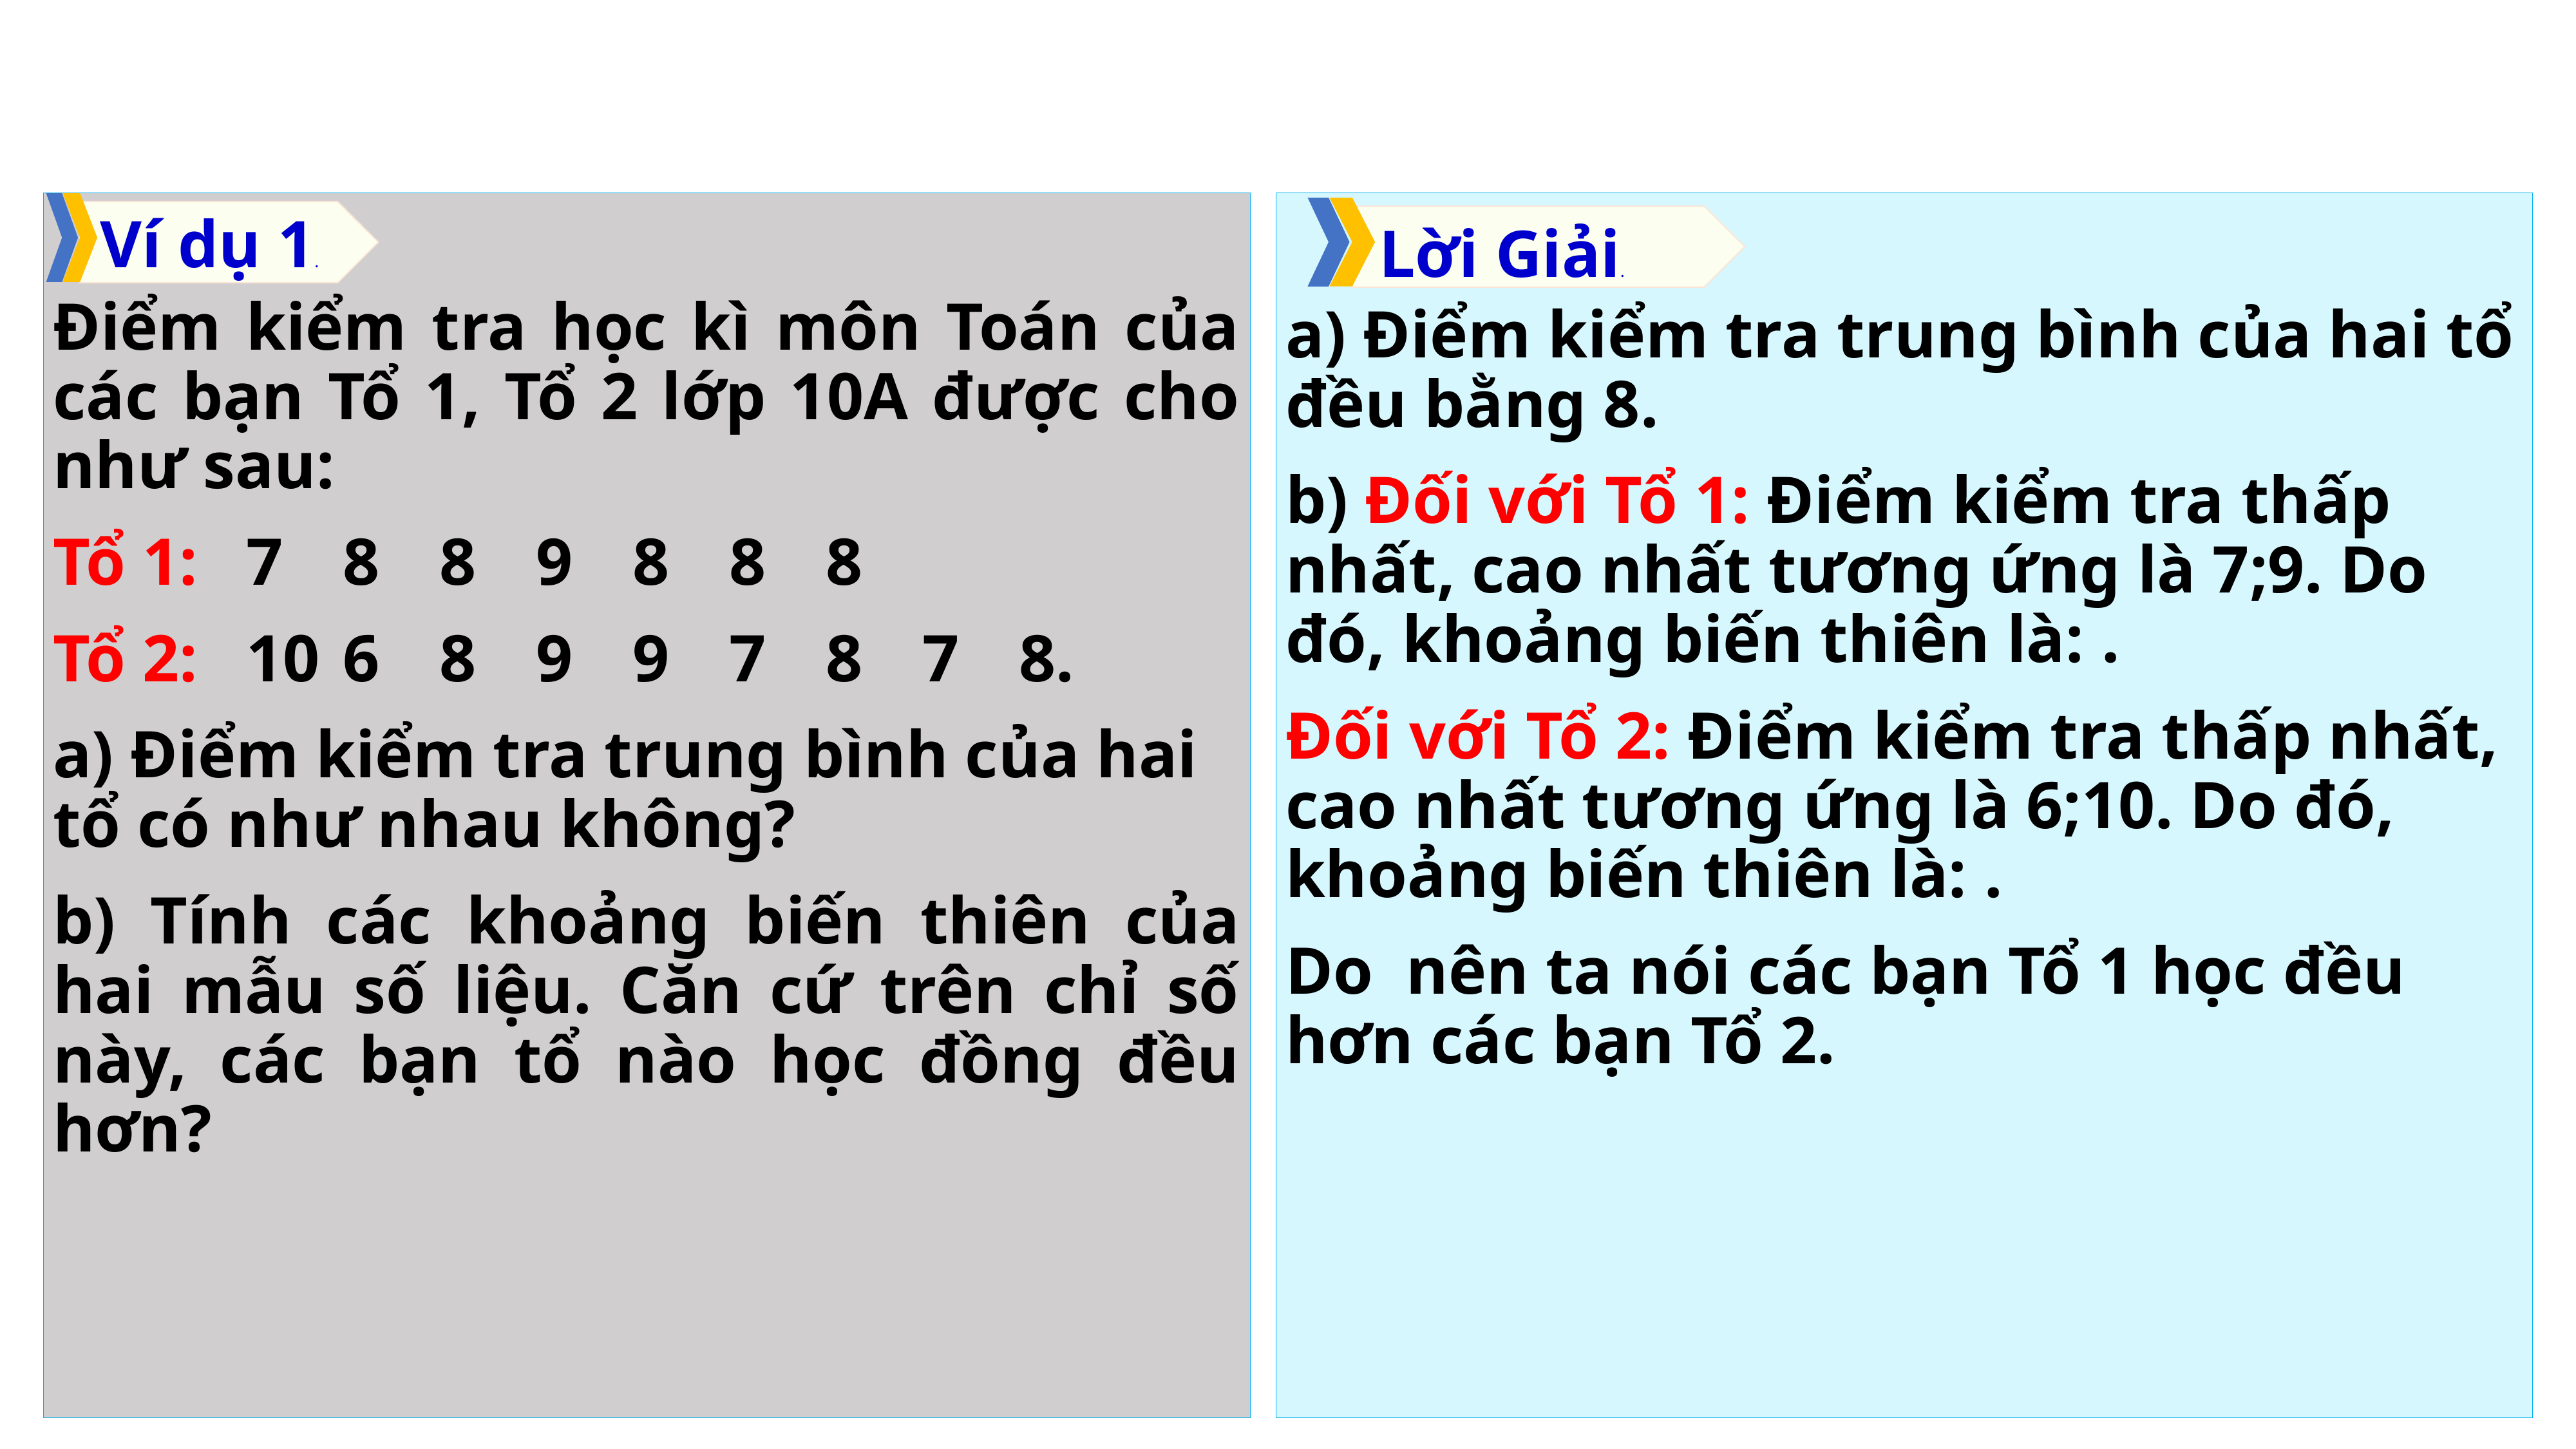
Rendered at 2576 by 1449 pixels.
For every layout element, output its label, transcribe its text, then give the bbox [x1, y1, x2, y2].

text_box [46, 193, 379, 357]
text_box Điểm kiểm tra học kì môn Toán của các bạn Tổ 1, Tổ 2 lớp 10A được cho như sau: Tổ 1: 7 8 8 9 8 8 8 Tổ 2: 10 6 8 9 9 7 8 7 8. a) Điểm kiểm tra trung bình của hai tổ có như nhau không? b) Tính các khoảng biến thiên của hai mẫu số liệu. Căn cứ trên chỉ số này, các bạn tổ nào học đồng đều hơn? [43, 193, 1251, 1418]
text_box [1307, 197, 1745, 366]
